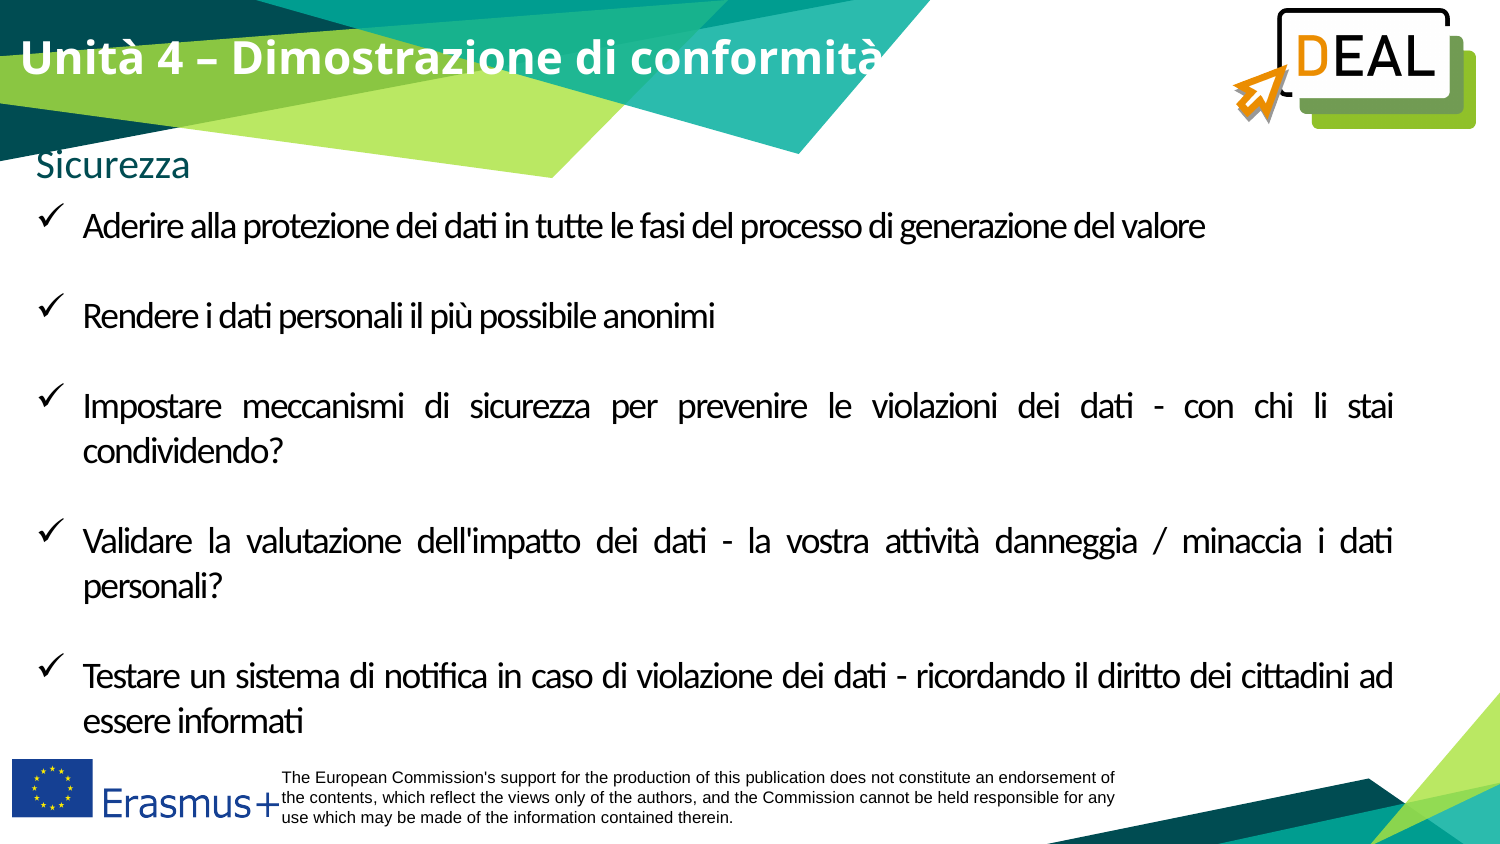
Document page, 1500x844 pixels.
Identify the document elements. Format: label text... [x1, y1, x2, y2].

text_box Aderire alla protezione dei dati in tutte le fasi del processo di generazione del valore Rendere i dati personali il più possibile anonimi Impostare meccanismi di sicurezza per prevenire le violazioni dei dati - con chi li stai condividendo? Validare la valutazione dell'impatto dei dati - la vostra attività danneggia / minaccia i dati personali? Testare un sistema di notifica in caso di violazione dei dati - ricordando il diritto dei cittadini ad essere informati [20, 193, 1408, 749]
title Unità 4 – Dimostrazione di conformità [4, 13, 1275, 104]
picture [12, 759, 279, 818]
text_box Sicurezza [20, 128, 1061, 196]
picture [1232, 8, 1476, 129]
